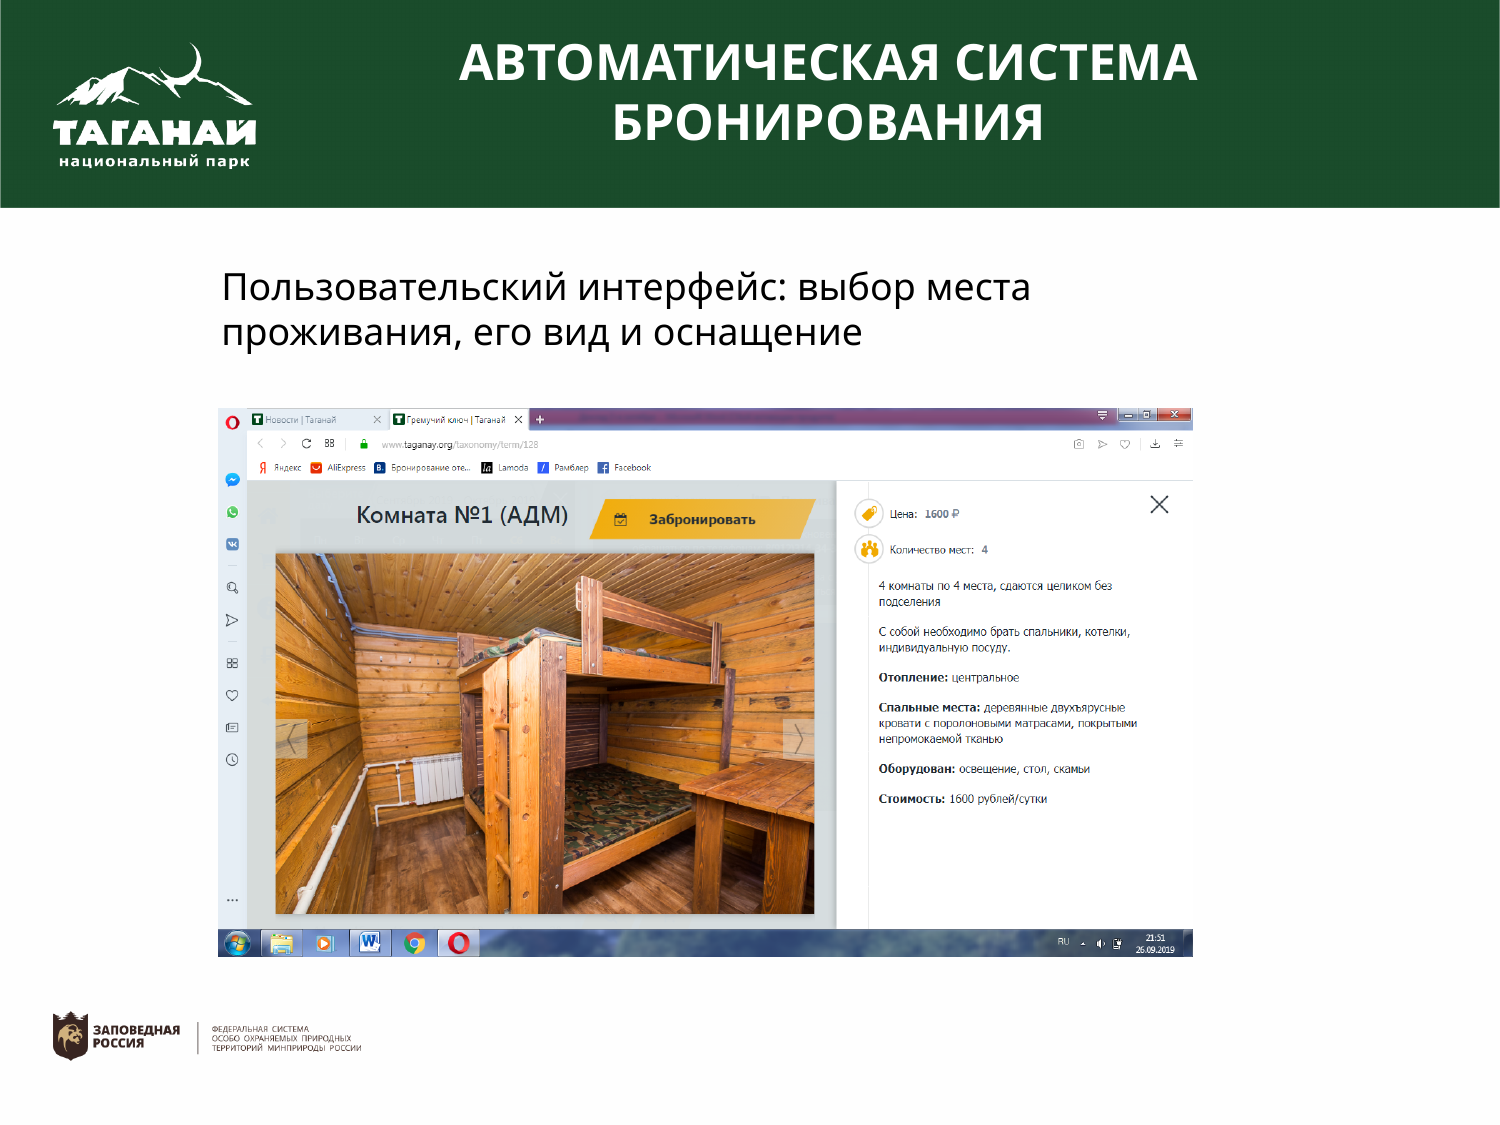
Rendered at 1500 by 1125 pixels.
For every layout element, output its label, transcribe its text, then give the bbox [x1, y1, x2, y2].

picture [52, 1011, 361, 1061]
picture [218, 408, 1194, 958]
text_box Пользовательский интерфейс: выбор места проживания, его вид и оснащение [206, 255, 1294, 361]
picture [0, 0, 1500, 208]
